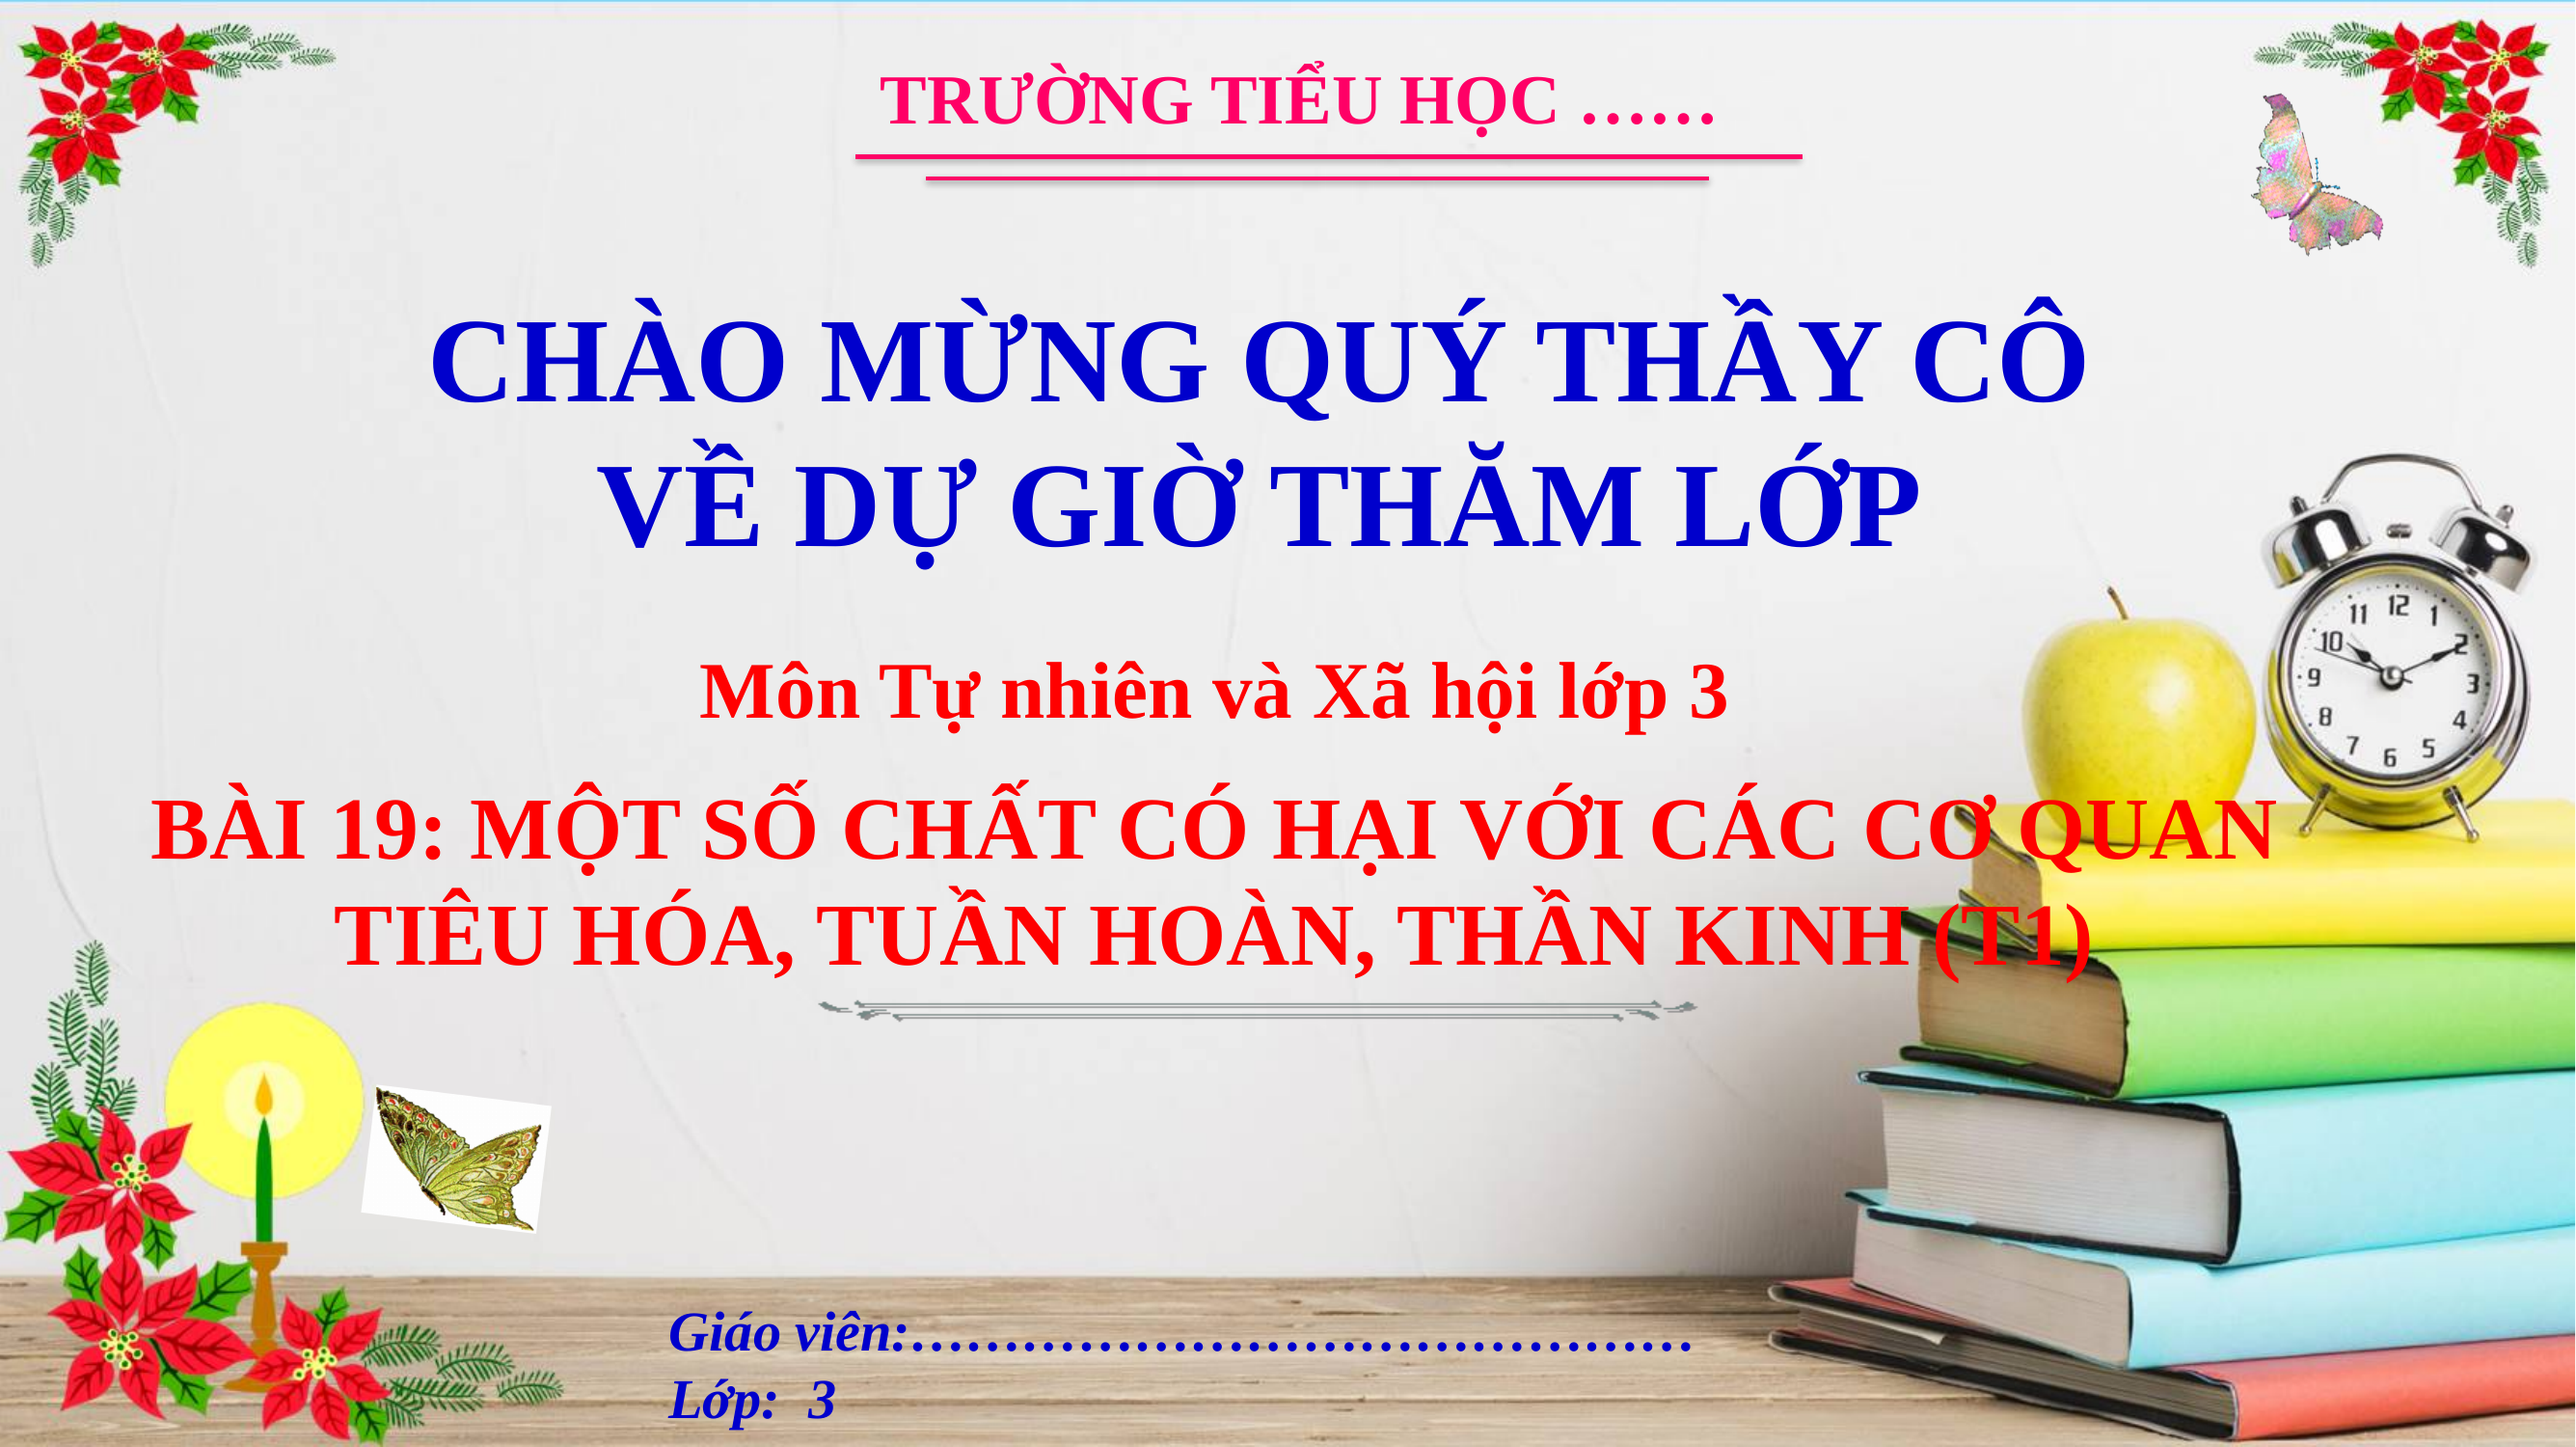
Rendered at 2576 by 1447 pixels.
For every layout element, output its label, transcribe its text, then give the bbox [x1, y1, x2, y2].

text_box CHÀO MỪNG QUÝ THẦY CÔ VỀ DỰ GIỜ THĂM LỚP [298, 269, 2221, 582]
text_box Giáo viên:…………………………………… Lớp: 3 [645, 1282, 1770, 1441]
text_box Môn Tự nhiên và Xã hội lớp 3 BÀI 19: MỘT SỐ CHẤT CÓ HẠI VỚI CÁC CƠ QUAN TIÊU HÓA, TUẦN HOÀN, THẦN KINH (T1) [118, 626, 2313, 995]
picture [0, 0, 2576, 1447]
text_box TRƯỜNG TIỂU HỌC …… [505, 41, 2094, 150]
